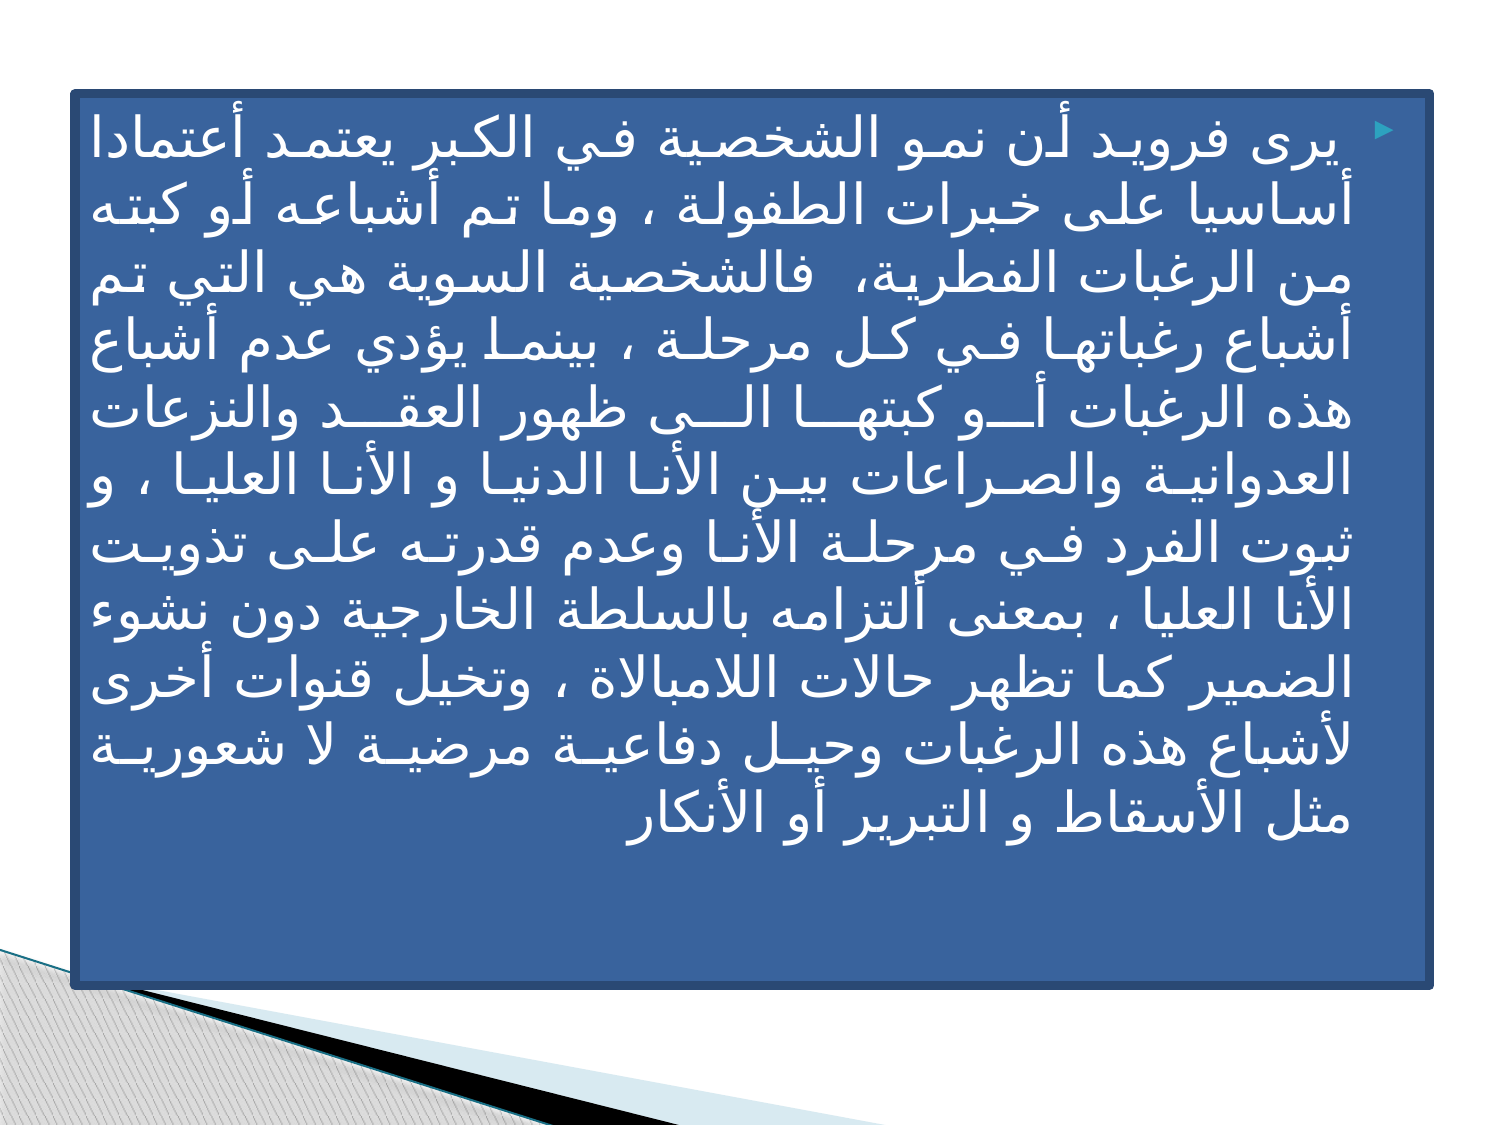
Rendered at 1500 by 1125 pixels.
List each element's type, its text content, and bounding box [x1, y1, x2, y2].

list يرى فرويد أن نمو الشخصية في الكبر يعتمد أعتمادا أساسيا على خبرات الطفولة ، وما تم أشباعه أو كبته من الرغبات الفطرية، فالشخصية السوية هي التي تم أشباع رغباتها في كل مرحلة ، بينما يؤدي عدم أشباع هذه الرغبات أو كبتها الى ظهور العقد والنزعات العدوانية والصراعات بين الأنا الدنيا و الأنا العليا ، و ثبوت الفرد في مرحلة الأنا وعدم قدرته على تذويت الأنا العليا ، بمعنى ألتزامه بالسلطة الخارجية دون نشوء الضمير كما تظهر حالات اللامبالاة ، وتخيل قنوات أخرى لأشباع هذه الرغبات وحيل دفاعية مرضية لا شعورية مثل الأسقاط و التبرير أو الأنكار [70, 89, 1434, 990]
